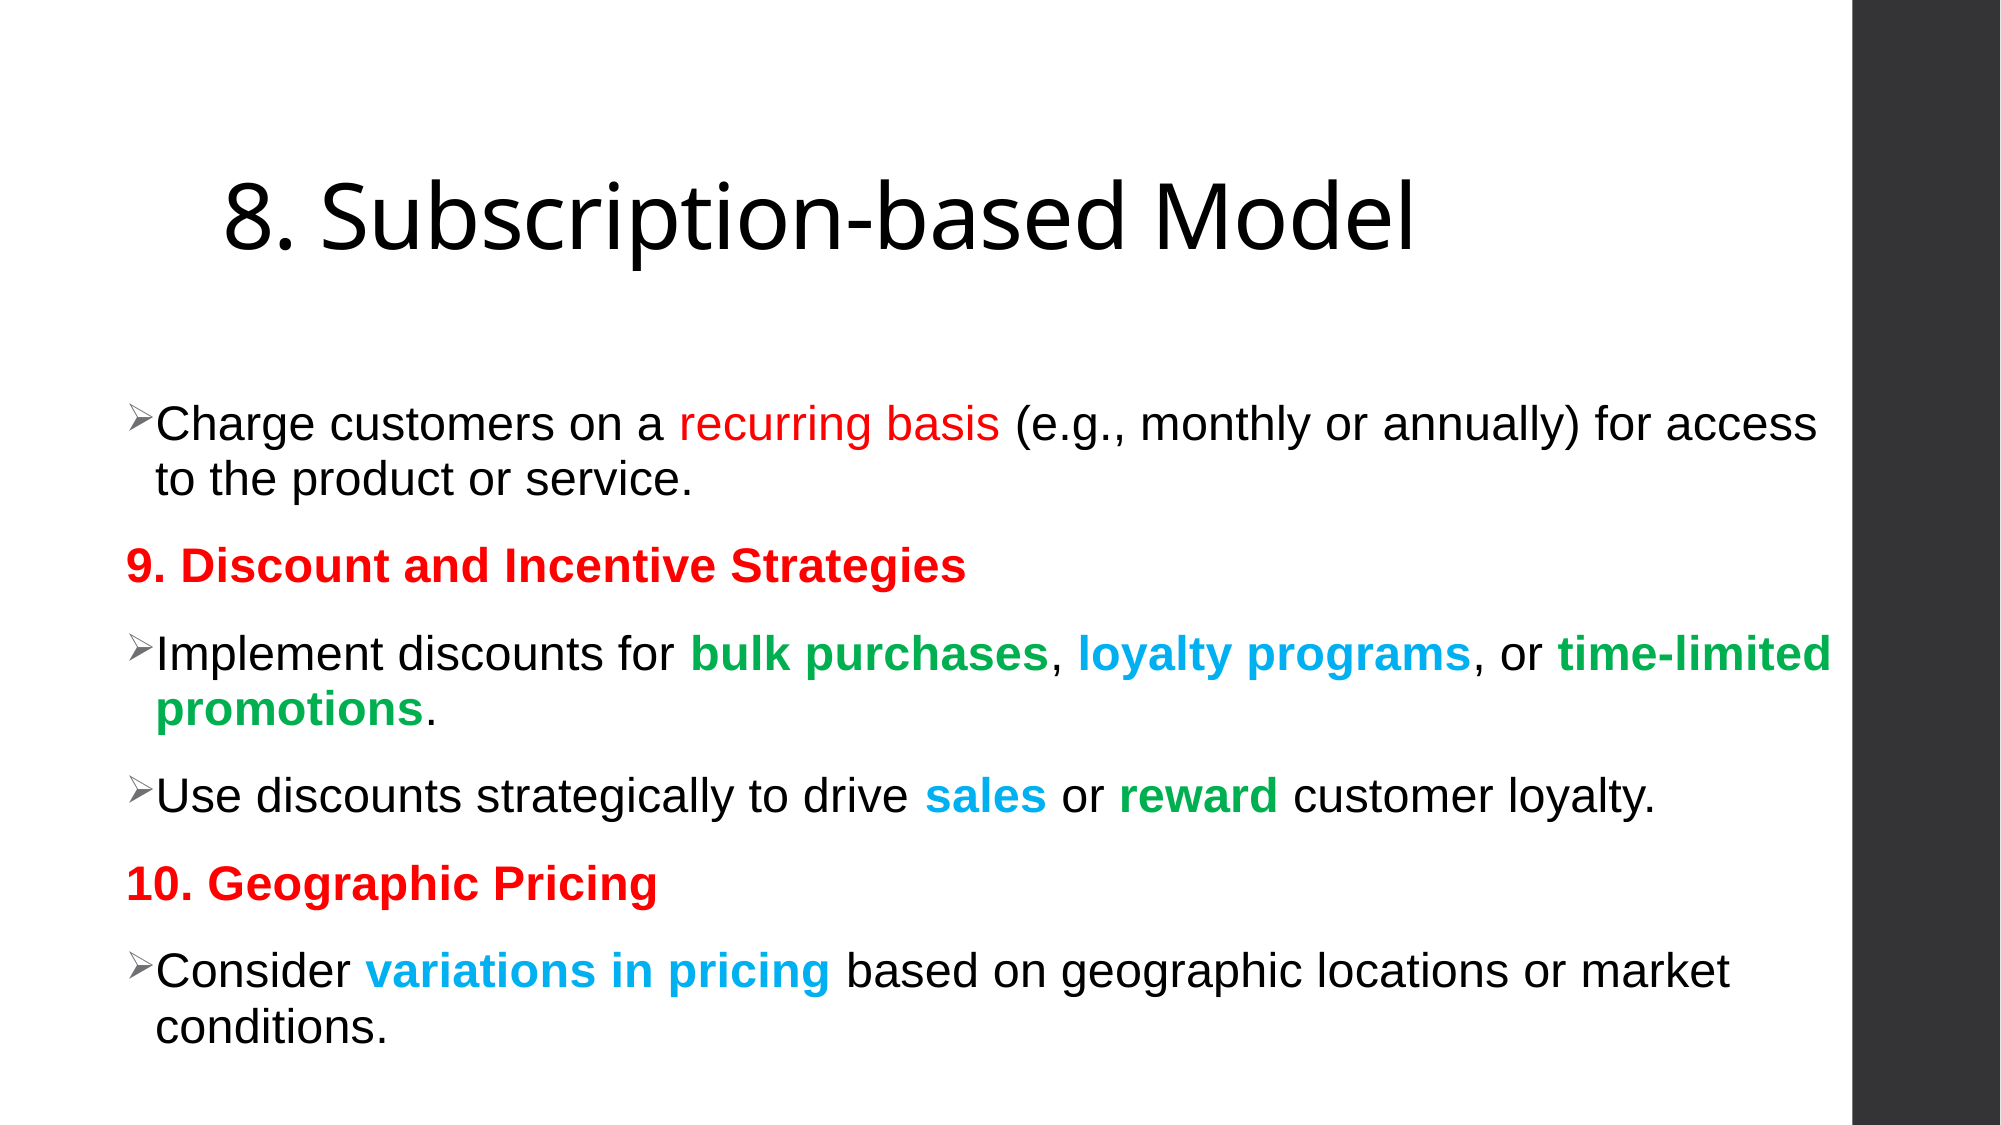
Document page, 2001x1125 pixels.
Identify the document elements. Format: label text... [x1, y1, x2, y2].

list Charge customers on a recurring basis (e.g., monthly or annually) for access to the product or service. 9. Discount and Incentive Strategies Implement discounts for bulk purchases, loyalty programs, or time-limited promotions. Use discounts strategically to drive sales or reward customer loyalty. 10. Geographic Pricing Consider variations in pricing based on geographic locations or market conditions. [110, 388, 1850, 1065]
title 8. Subscription-based Model [206, 60, 1797, 278]
